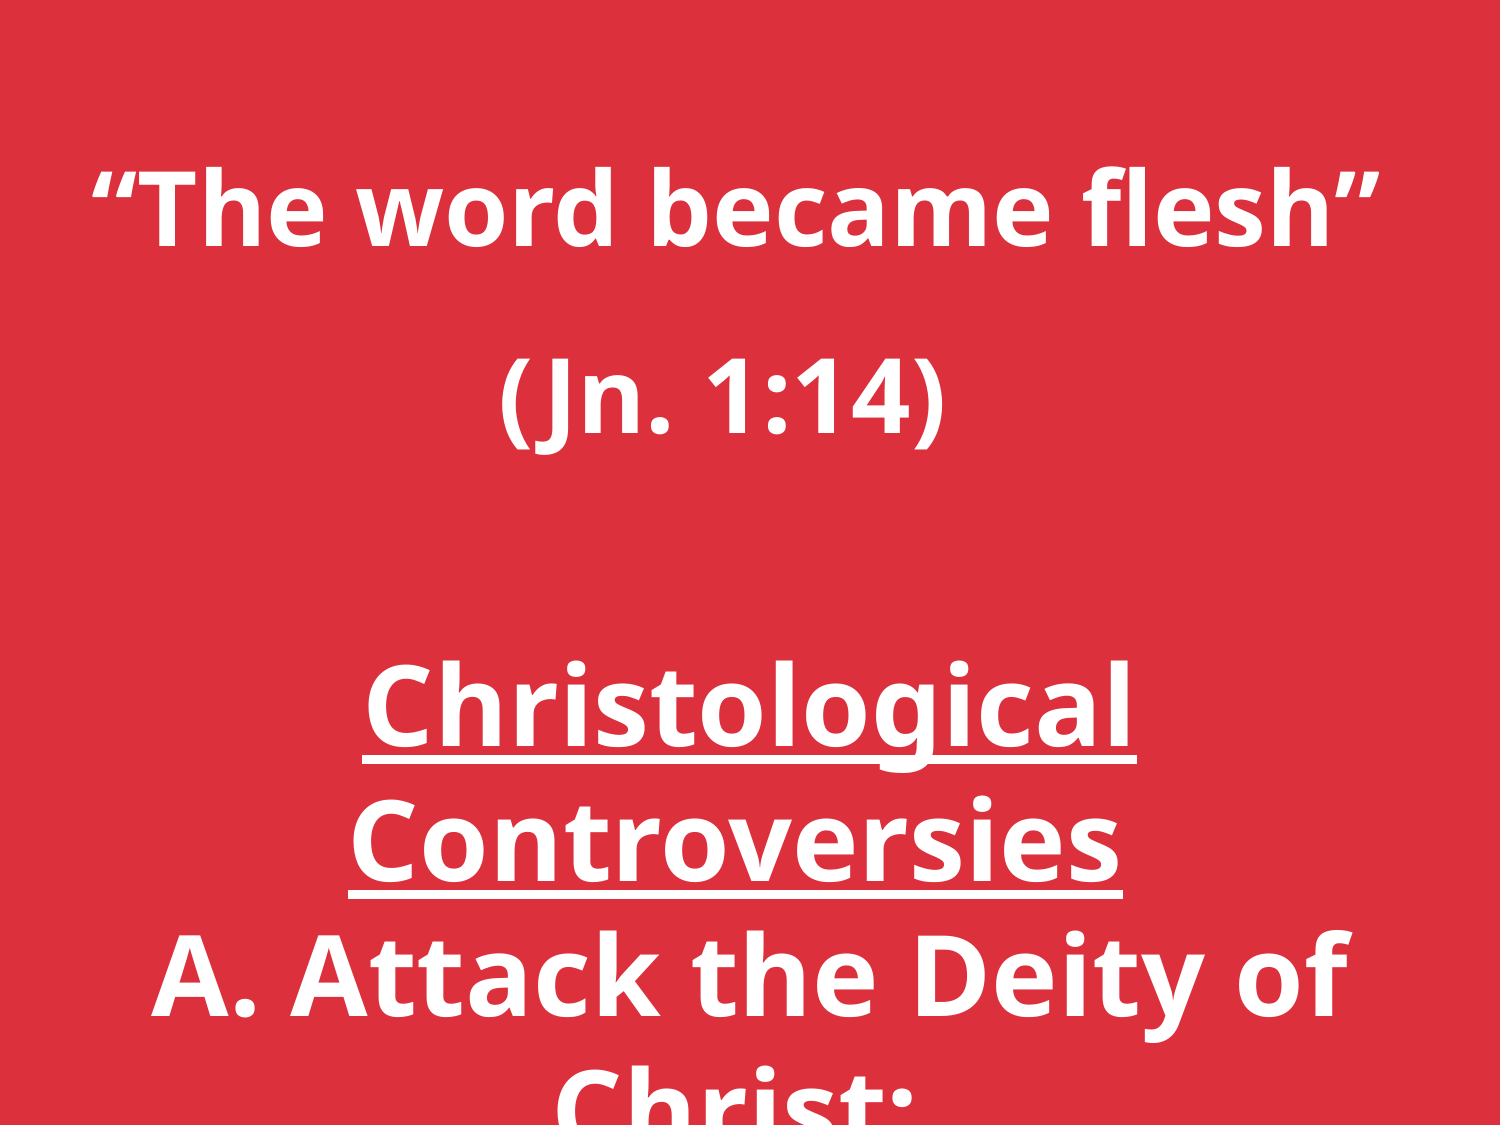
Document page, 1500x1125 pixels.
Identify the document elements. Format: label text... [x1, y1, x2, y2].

text_box “The word became flesh” (Jn. 1:14) Christological Controversies A. Attack the Deity of Christ: [0, 72, 1500, 1125]
